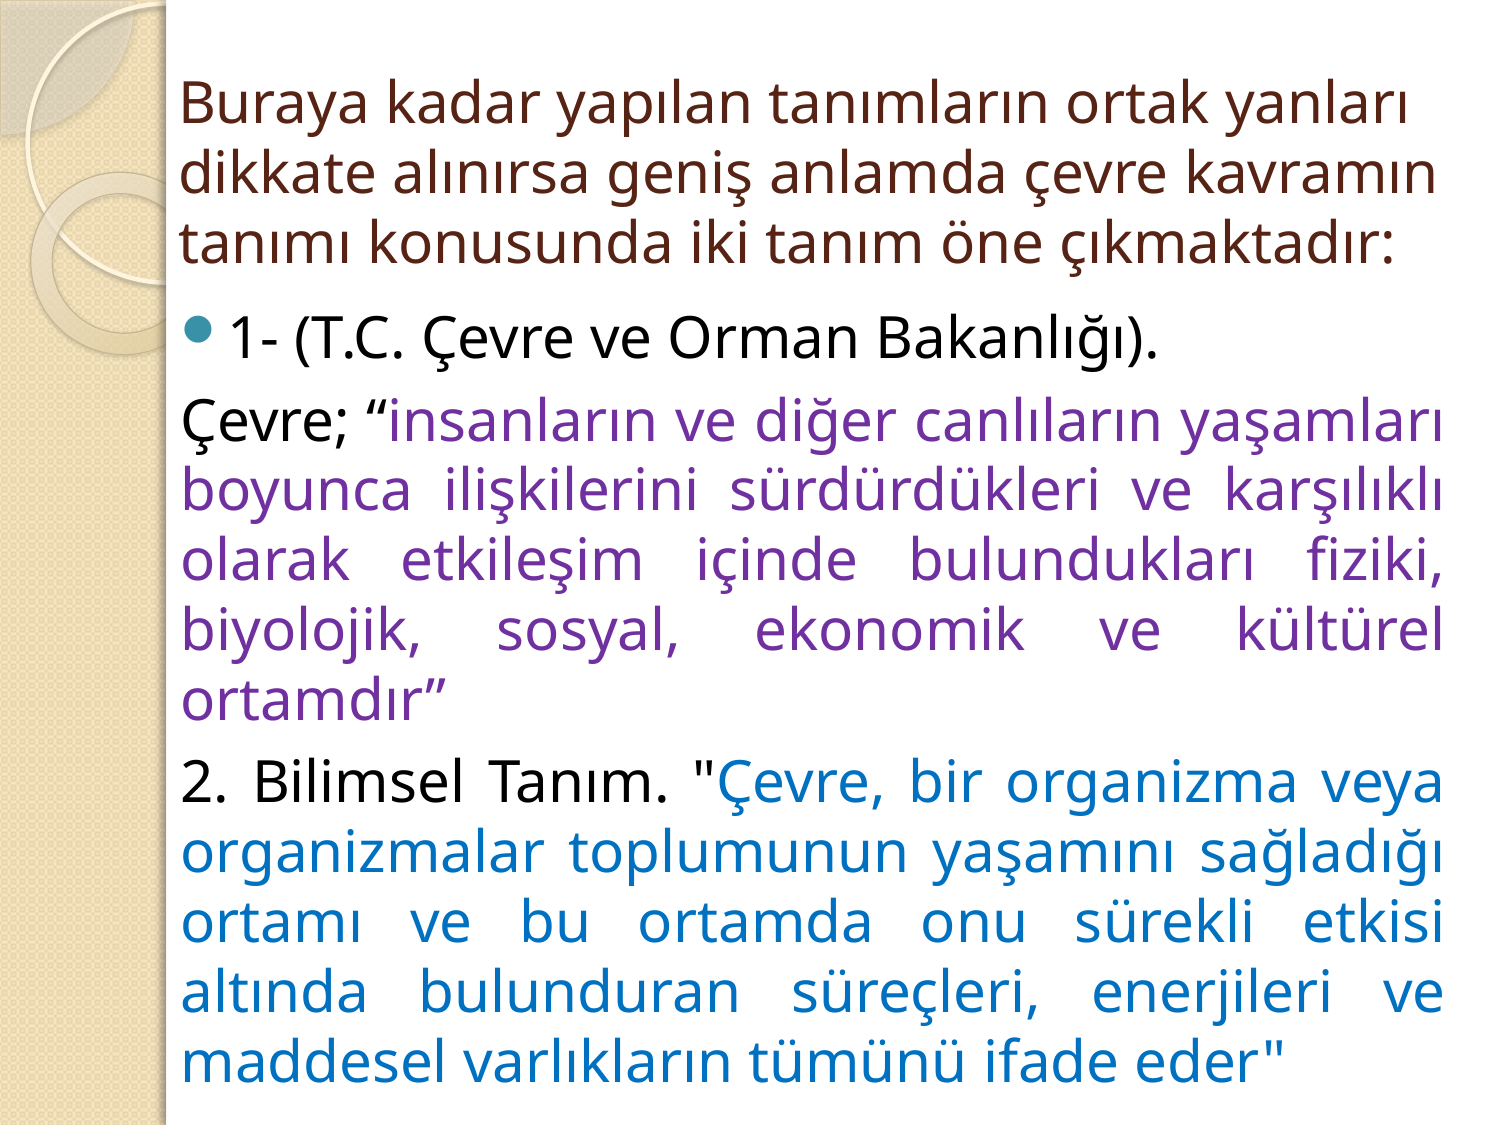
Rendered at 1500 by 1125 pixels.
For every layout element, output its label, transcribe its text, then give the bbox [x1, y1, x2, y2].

list 1- (T.C. Çevre ve Orman Bakanlığı). Çevre; “insanların ve diğer canlıların yaşamları boyunca ilişkilerini sürdürdükleri ve karşılıklı olarak etkileşim içinde bulundukları fiziki, biyolojik, sosyal, ekonomik ve kültürel ortamdır” 2. Bilimsel Tanım. "Çevre, bir organizma veya organizmalar toplumunun yaşamını sağladığı ortamı ve bu ortamda onu sürekli etkisi altında bulunduran süreçleri, enerjileri ve maddesel varlıkların tümünü ifade eder" [152, 292, 1461, 1125]
title Buraya kadar yapılan tanımların ortak yanları dikkate alınırsa geniş anlamda çevre kavramın tanımı konusunda iki tanım öne çıkmaktadır: [163, 11, 1477, 329]
